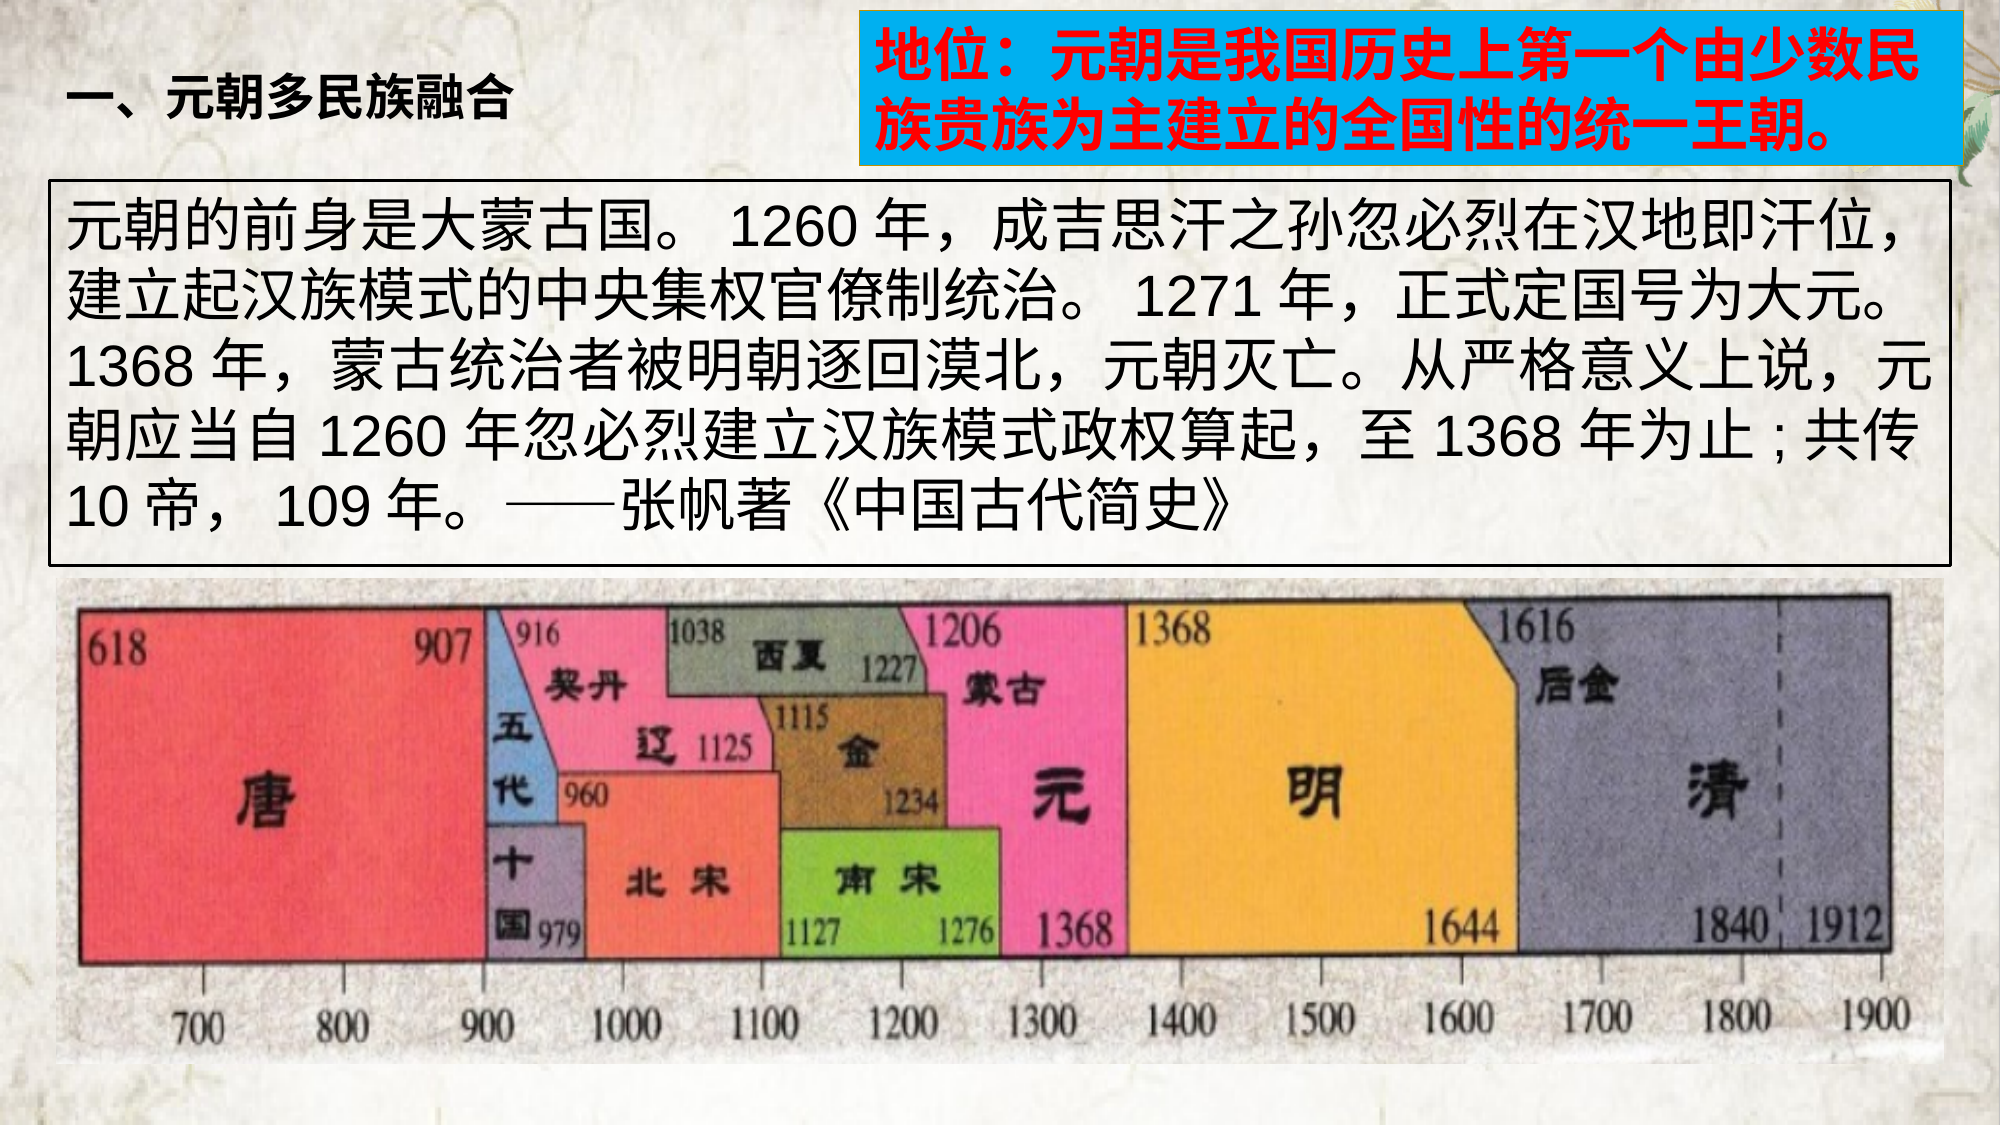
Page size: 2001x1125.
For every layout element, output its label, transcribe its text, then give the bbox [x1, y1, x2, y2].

title 一、元朝多民族融合 [49, 41, 859, 158]
picture [0, 0, 2001, 1125]
list 元朝的前身是大蒙古国。1260年，成吉思汗之孙忽必烈在汉地即汗位，建立起汉族模式的中央集权官僚制统治。1271年，正式定国号为大元。1368年，蒙古统治者被明朝逐回漠北，元朝灭亡。从严格意义上说，元朝应当自1260年忽必烈建立汉族模式政权算起，至1368年为止;共传10帝，109年。——张帆著《中国古代简史》 [49, 180, 1951, 566]
text_box 地位：元朝是我国历史上第一个由少数民族贵族为主建立的全国性的统一王朝。 [859, 10, 1739, 166]
